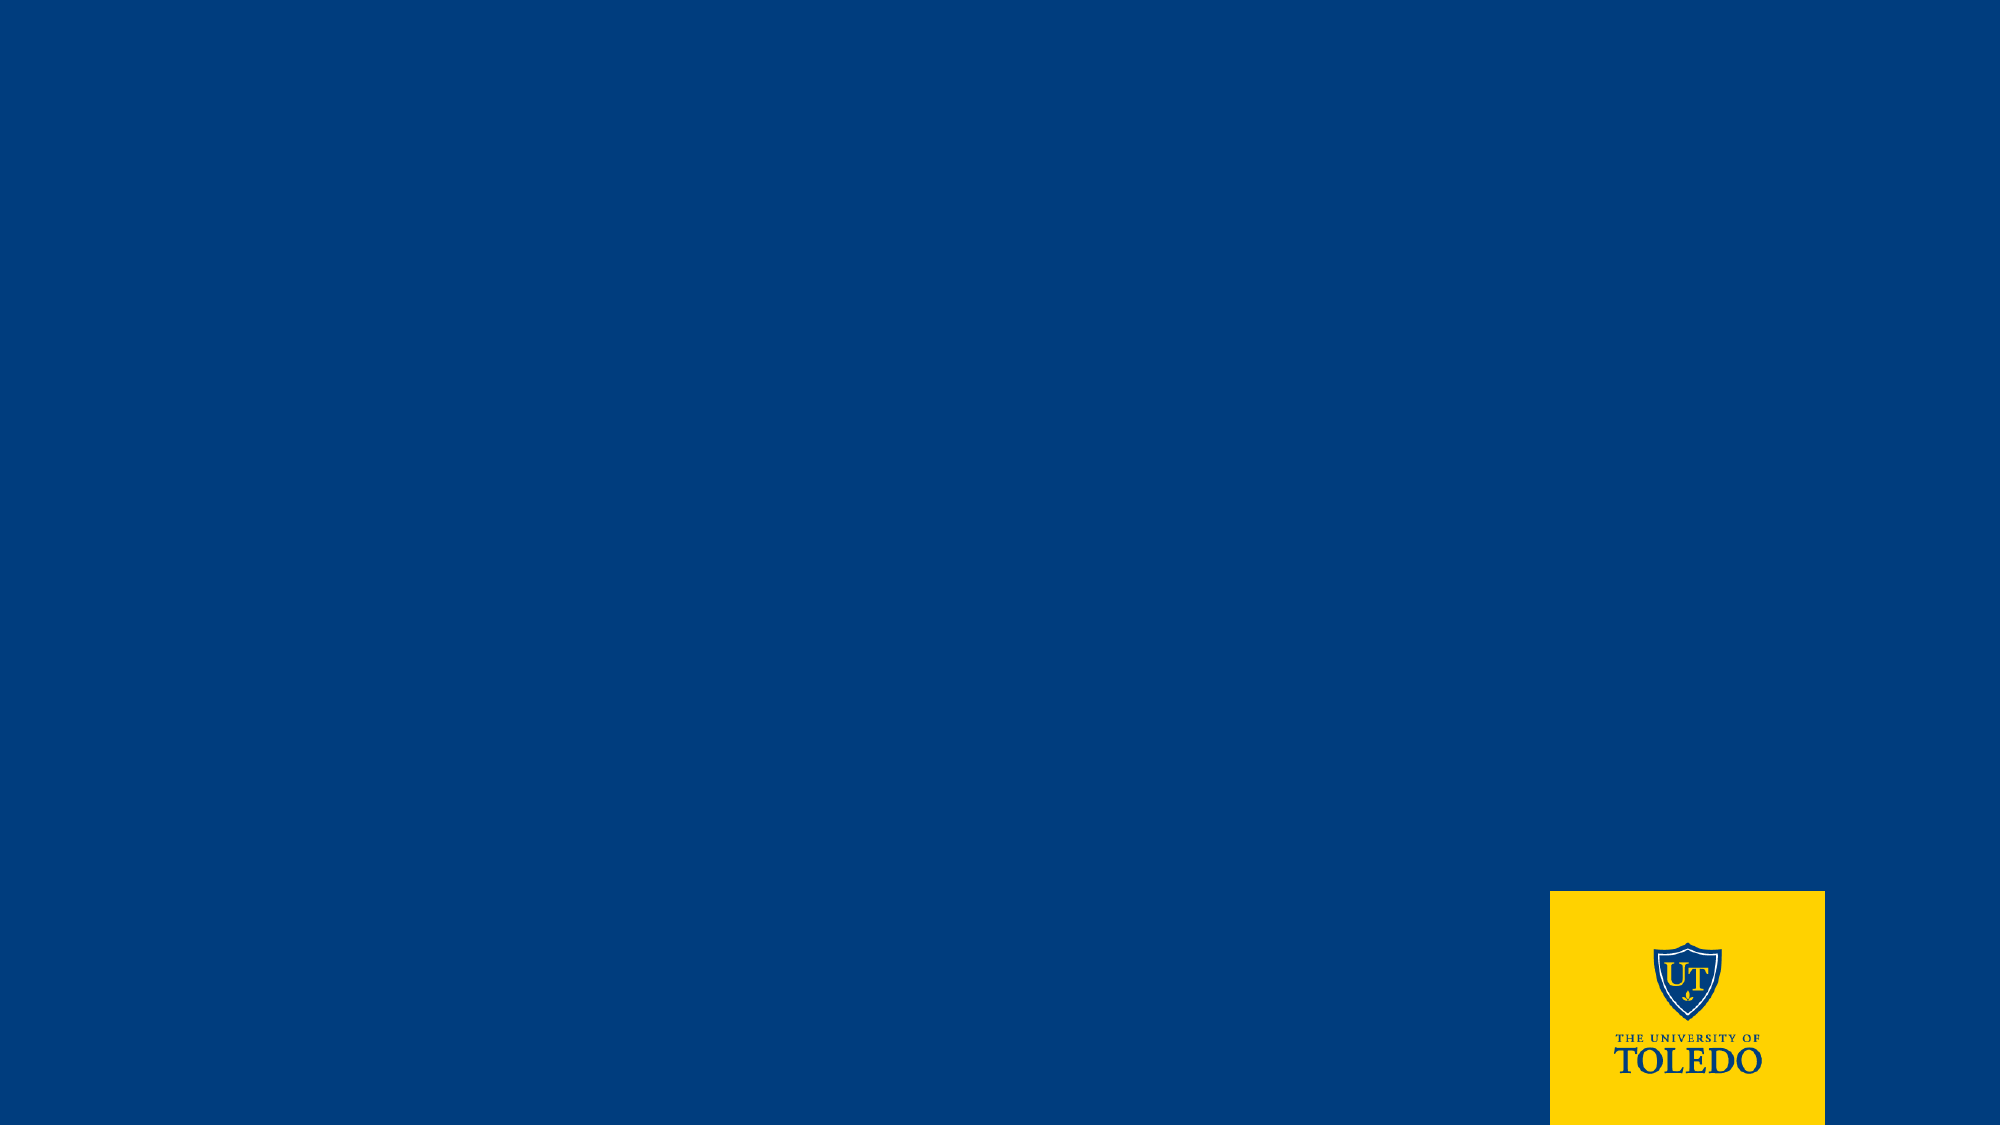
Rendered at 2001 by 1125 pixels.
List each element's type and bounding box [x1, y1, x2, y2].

picture [1550, 890, 1825, 1125]
